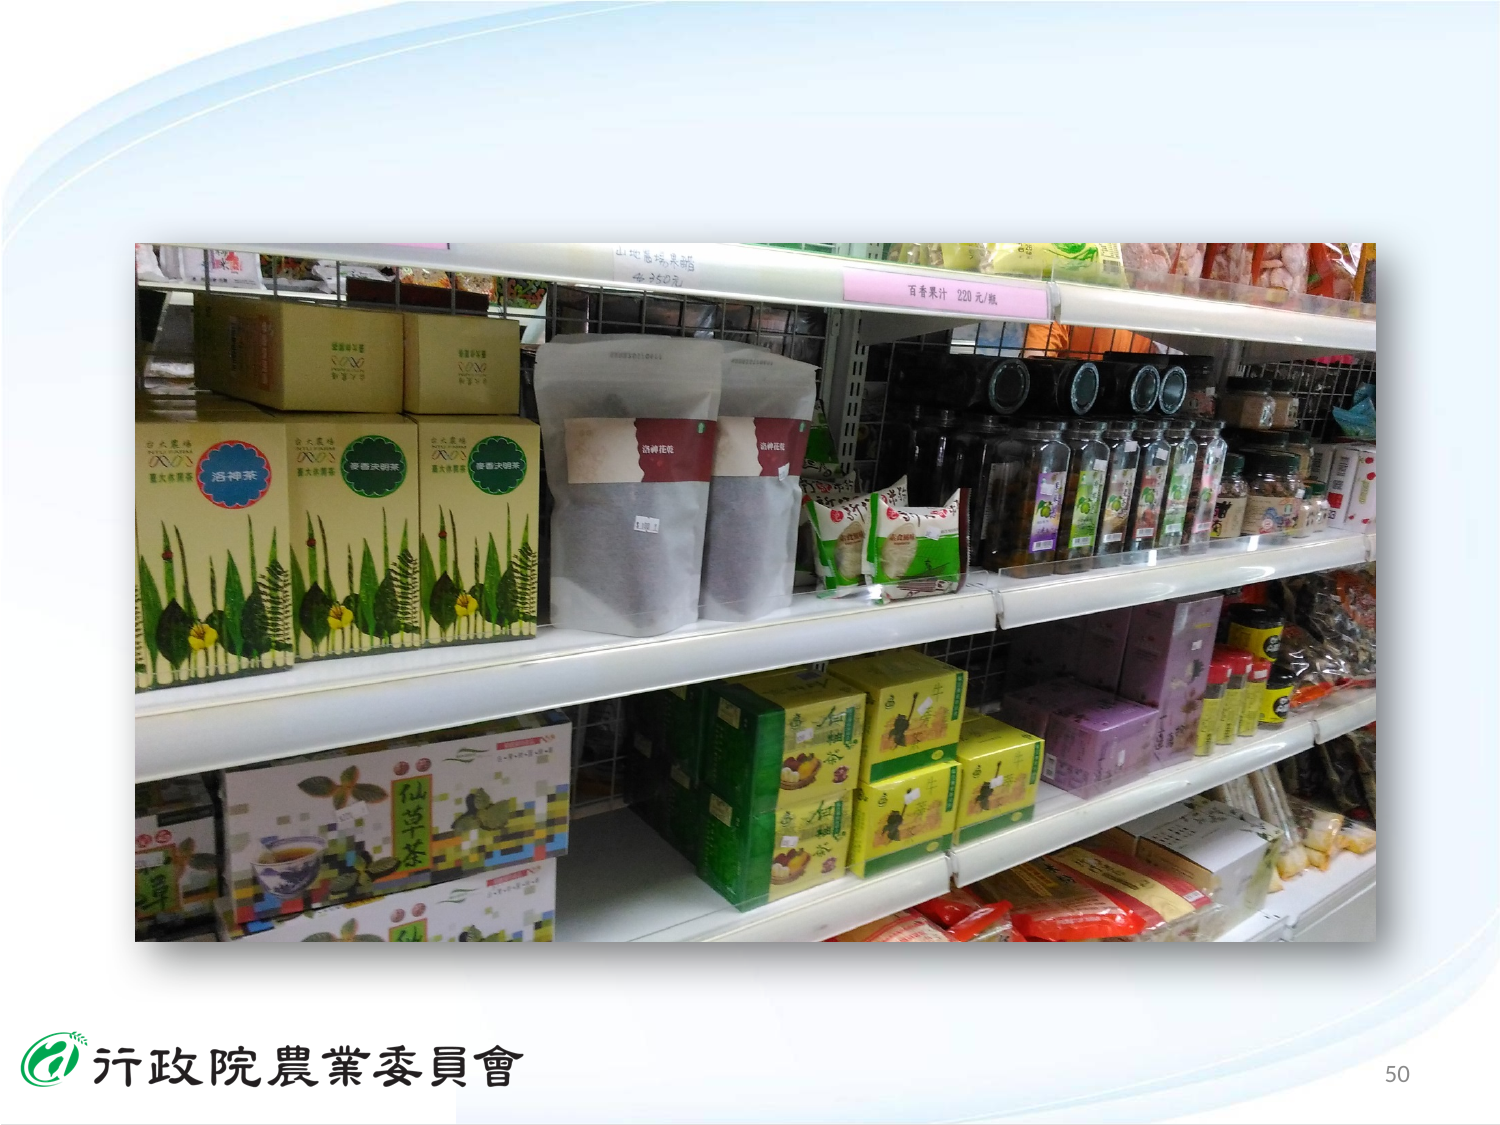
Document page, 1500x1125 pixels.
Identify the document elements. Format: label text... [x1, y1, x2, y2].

picture [0, 0, 1500, 1125]
slide_number 50 [1074, 1042, 1425, 1103]
